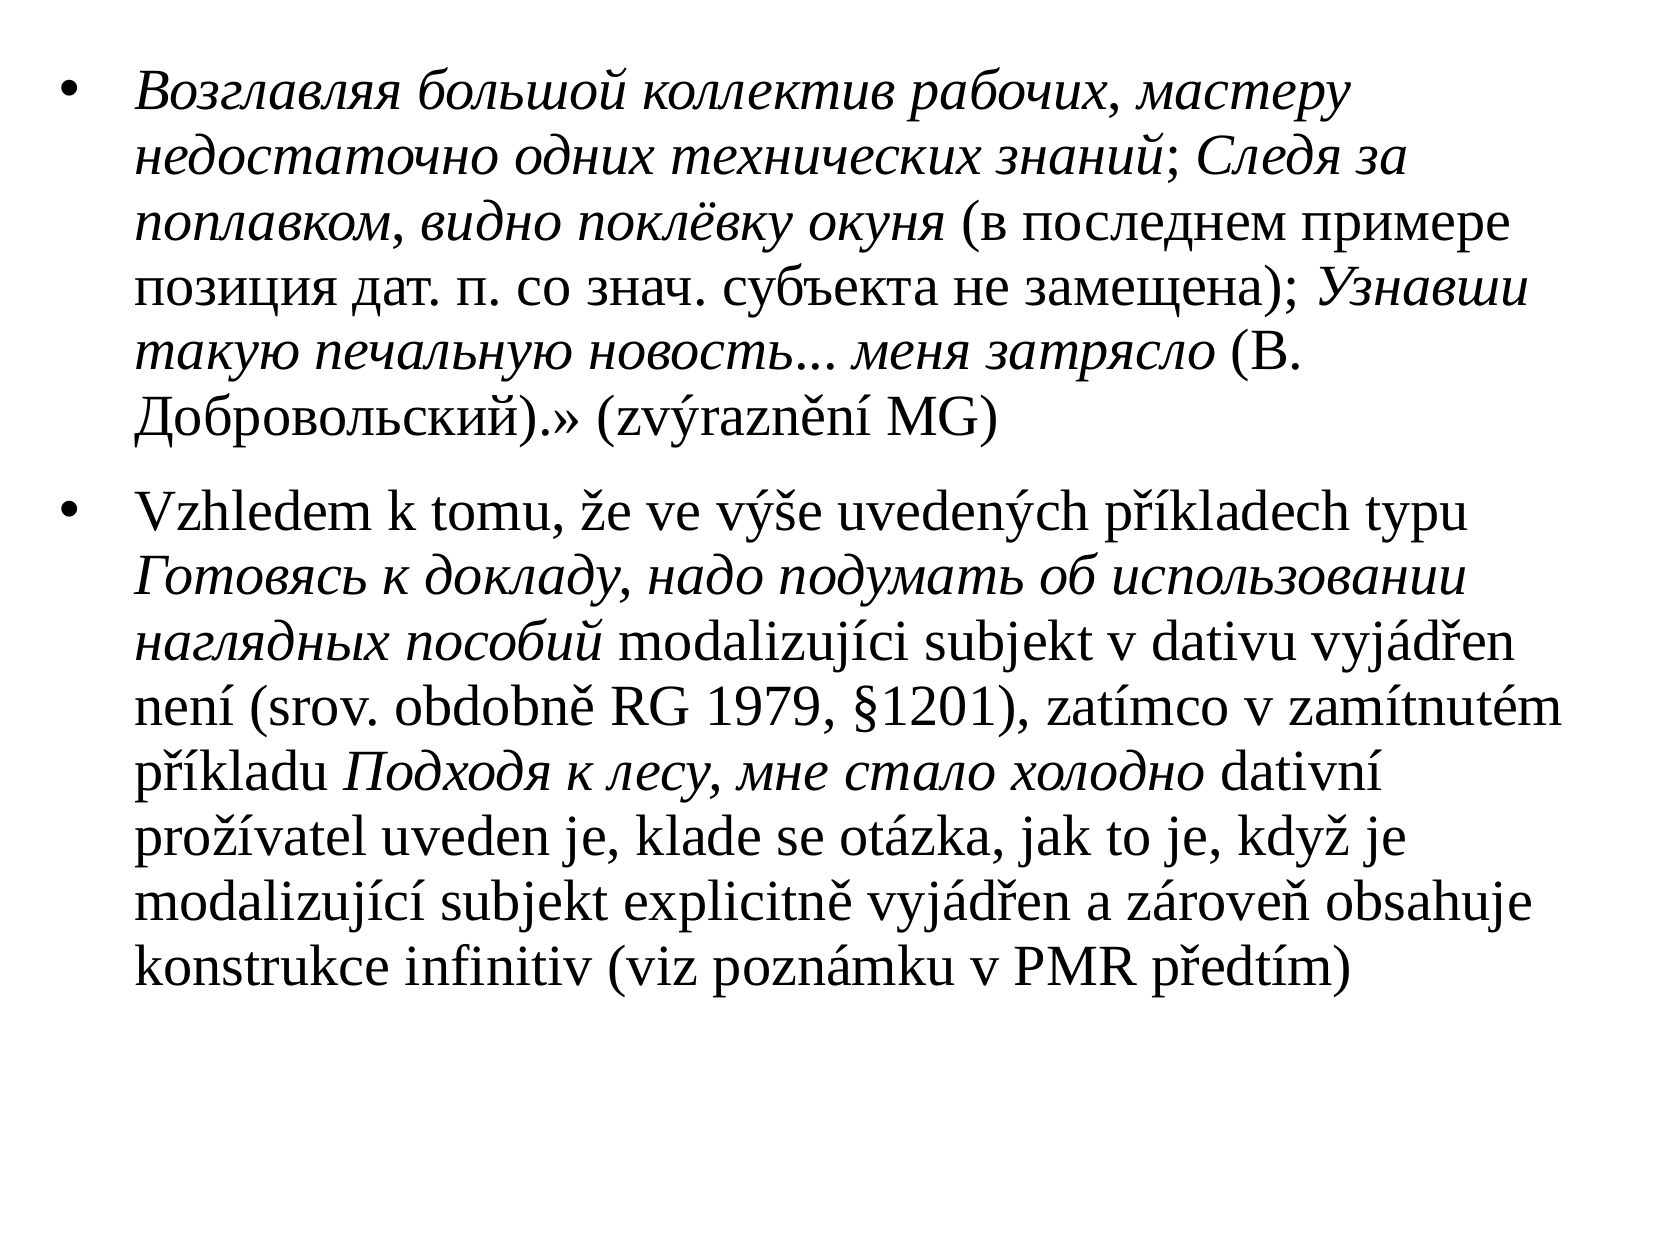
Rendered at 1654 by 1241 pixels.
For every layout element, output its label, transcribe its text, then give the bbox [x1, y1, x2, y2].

list Возглавляя большой коллектив рабочих, мастеру недостаточно одних технических знаний; Следя за поплавком, видно поклёвку окуня (в последнем примере позиция дат. п. со знач. субъекта не замещена); Узнавши такую печальную новость... меня затрясло (В. Добровольский).» (zvýraznění MG) Vzhledem k tomu, že ve výše uvedených příkladech typu Готовясь к докладу, надо подумать об использовании наглядных пособий modalizujíci subjekt v dativu vyjádřen není (srov. obdobně RG 1979, §1201), zatímco v zamítnutém příkladu Подходя к лесу, мне стало холодно dativní prožívatel uveden je, klade se otázka, jak to je, když je modalizující subjekt explicitně vyjádřen a zároveň obsahuje konstrukce infinitiv (viz poznámku v PMR předtím) [59, 53, 1607, 1199]
